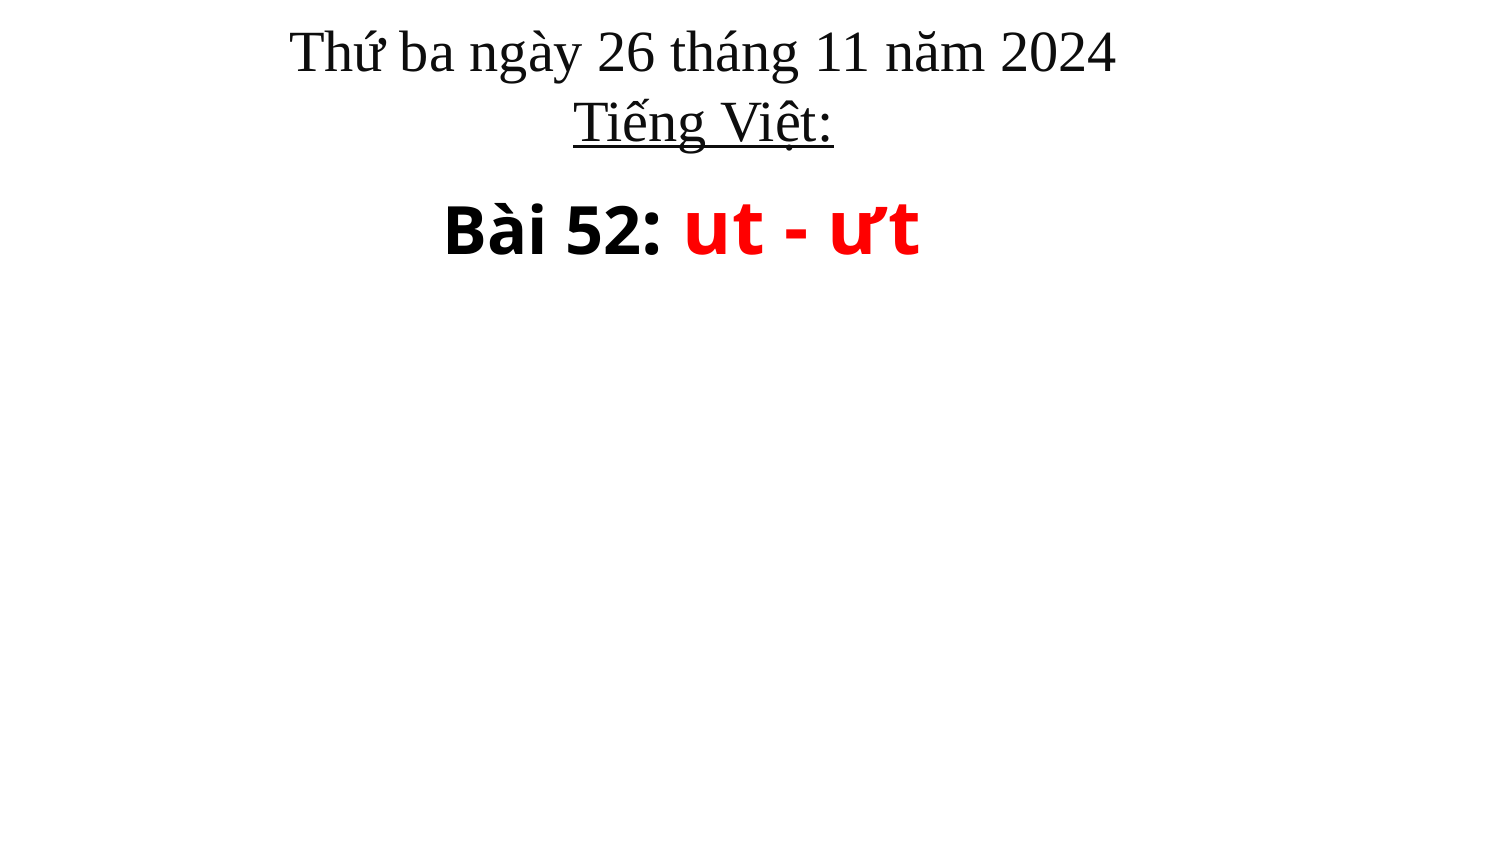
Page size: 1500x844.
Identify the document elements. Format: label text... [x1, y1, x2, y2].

text_box Thứ ba ngày 26 tháng 11 năm 2024 Tiếng Việt: [87, 5, 1320, 231]
text_box Bài 52: ut - ư­t [428, 171, 936, 277]
